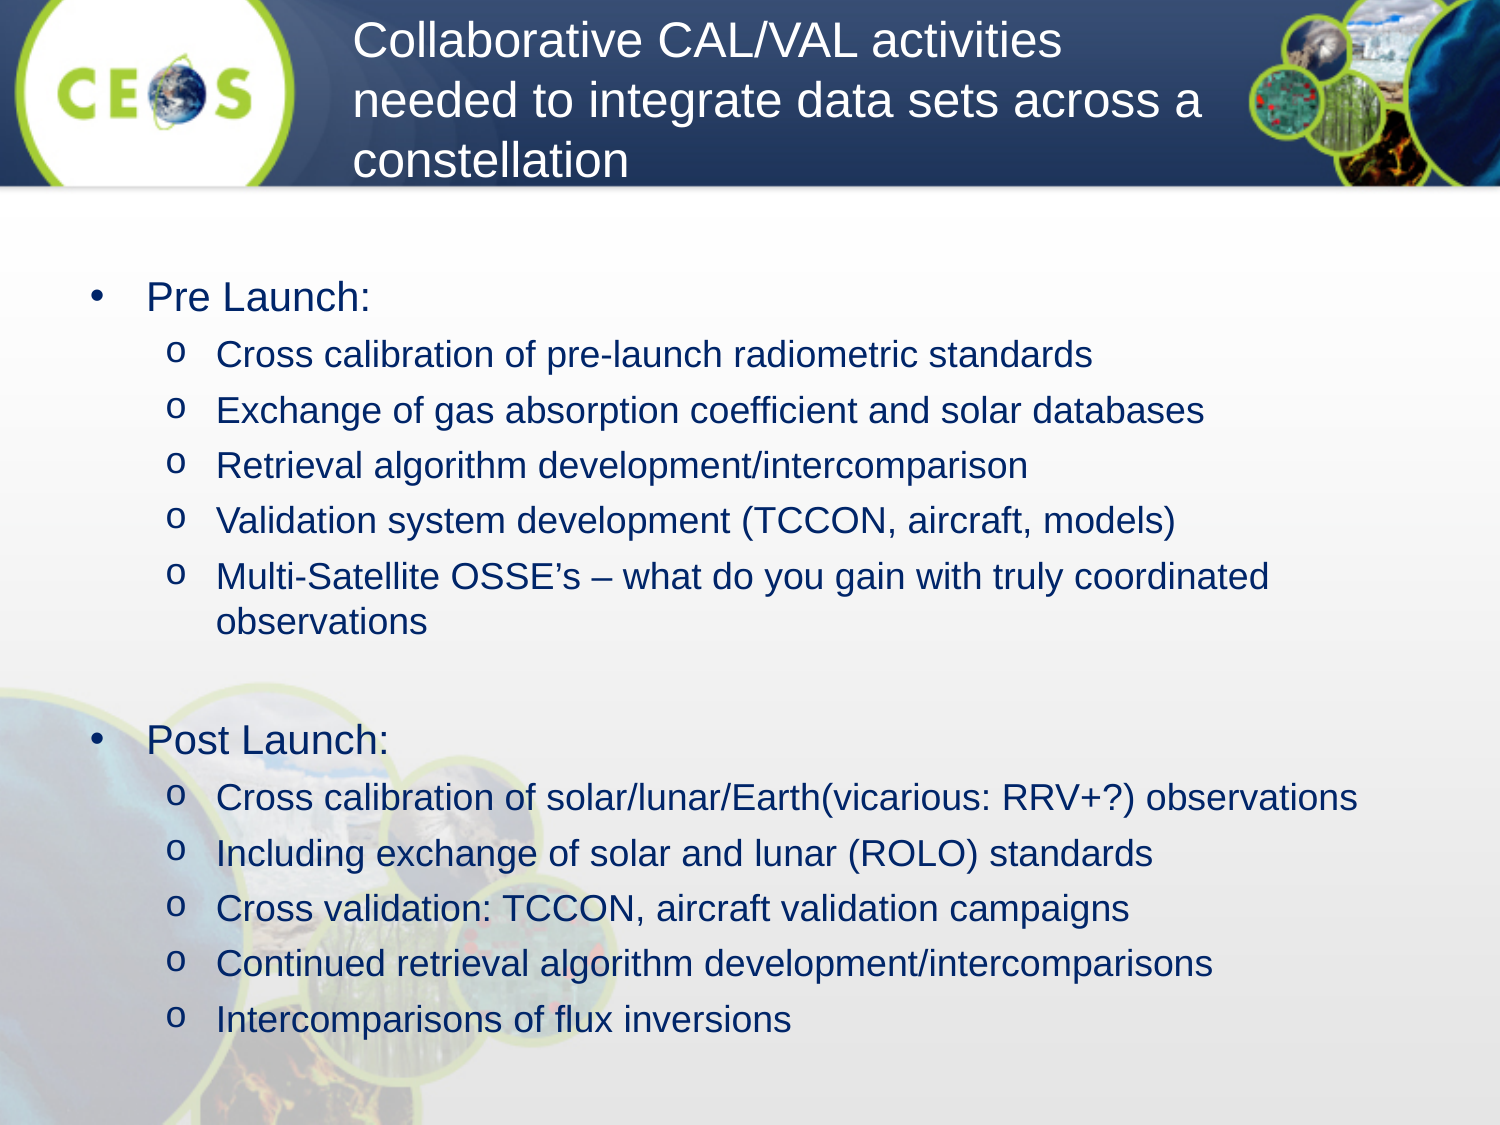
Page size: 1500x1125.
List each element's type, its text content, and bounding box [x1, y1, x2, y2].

picture [0, 0, 1500, 1125]
list Pre Launch: Cross calibration of pre-launch radiometric standards Exchange of gas absorption coefficient and solar databases Retrieval algorithm development/intercomparison Validation system development (TCCON, aircraft, models) Multi-Satellite OSSE’s – what do you gain with truly coordinated observations Post Launch: Cross calibration of solar/lunar/Earth(vicarious: RRV+?) observations Including exchange of solar and lunar (ROLO) standards Cross validation: TCCON, aircraft validation campaigns Continued retrieval algorithm development/intercomparisons Intercomparisons of flux inversions [75, 262, 1413, 1038]
list Collaborative CAL/VAL activities needed to integrate data sets across a constellation [337, 0, 1250, 138]
